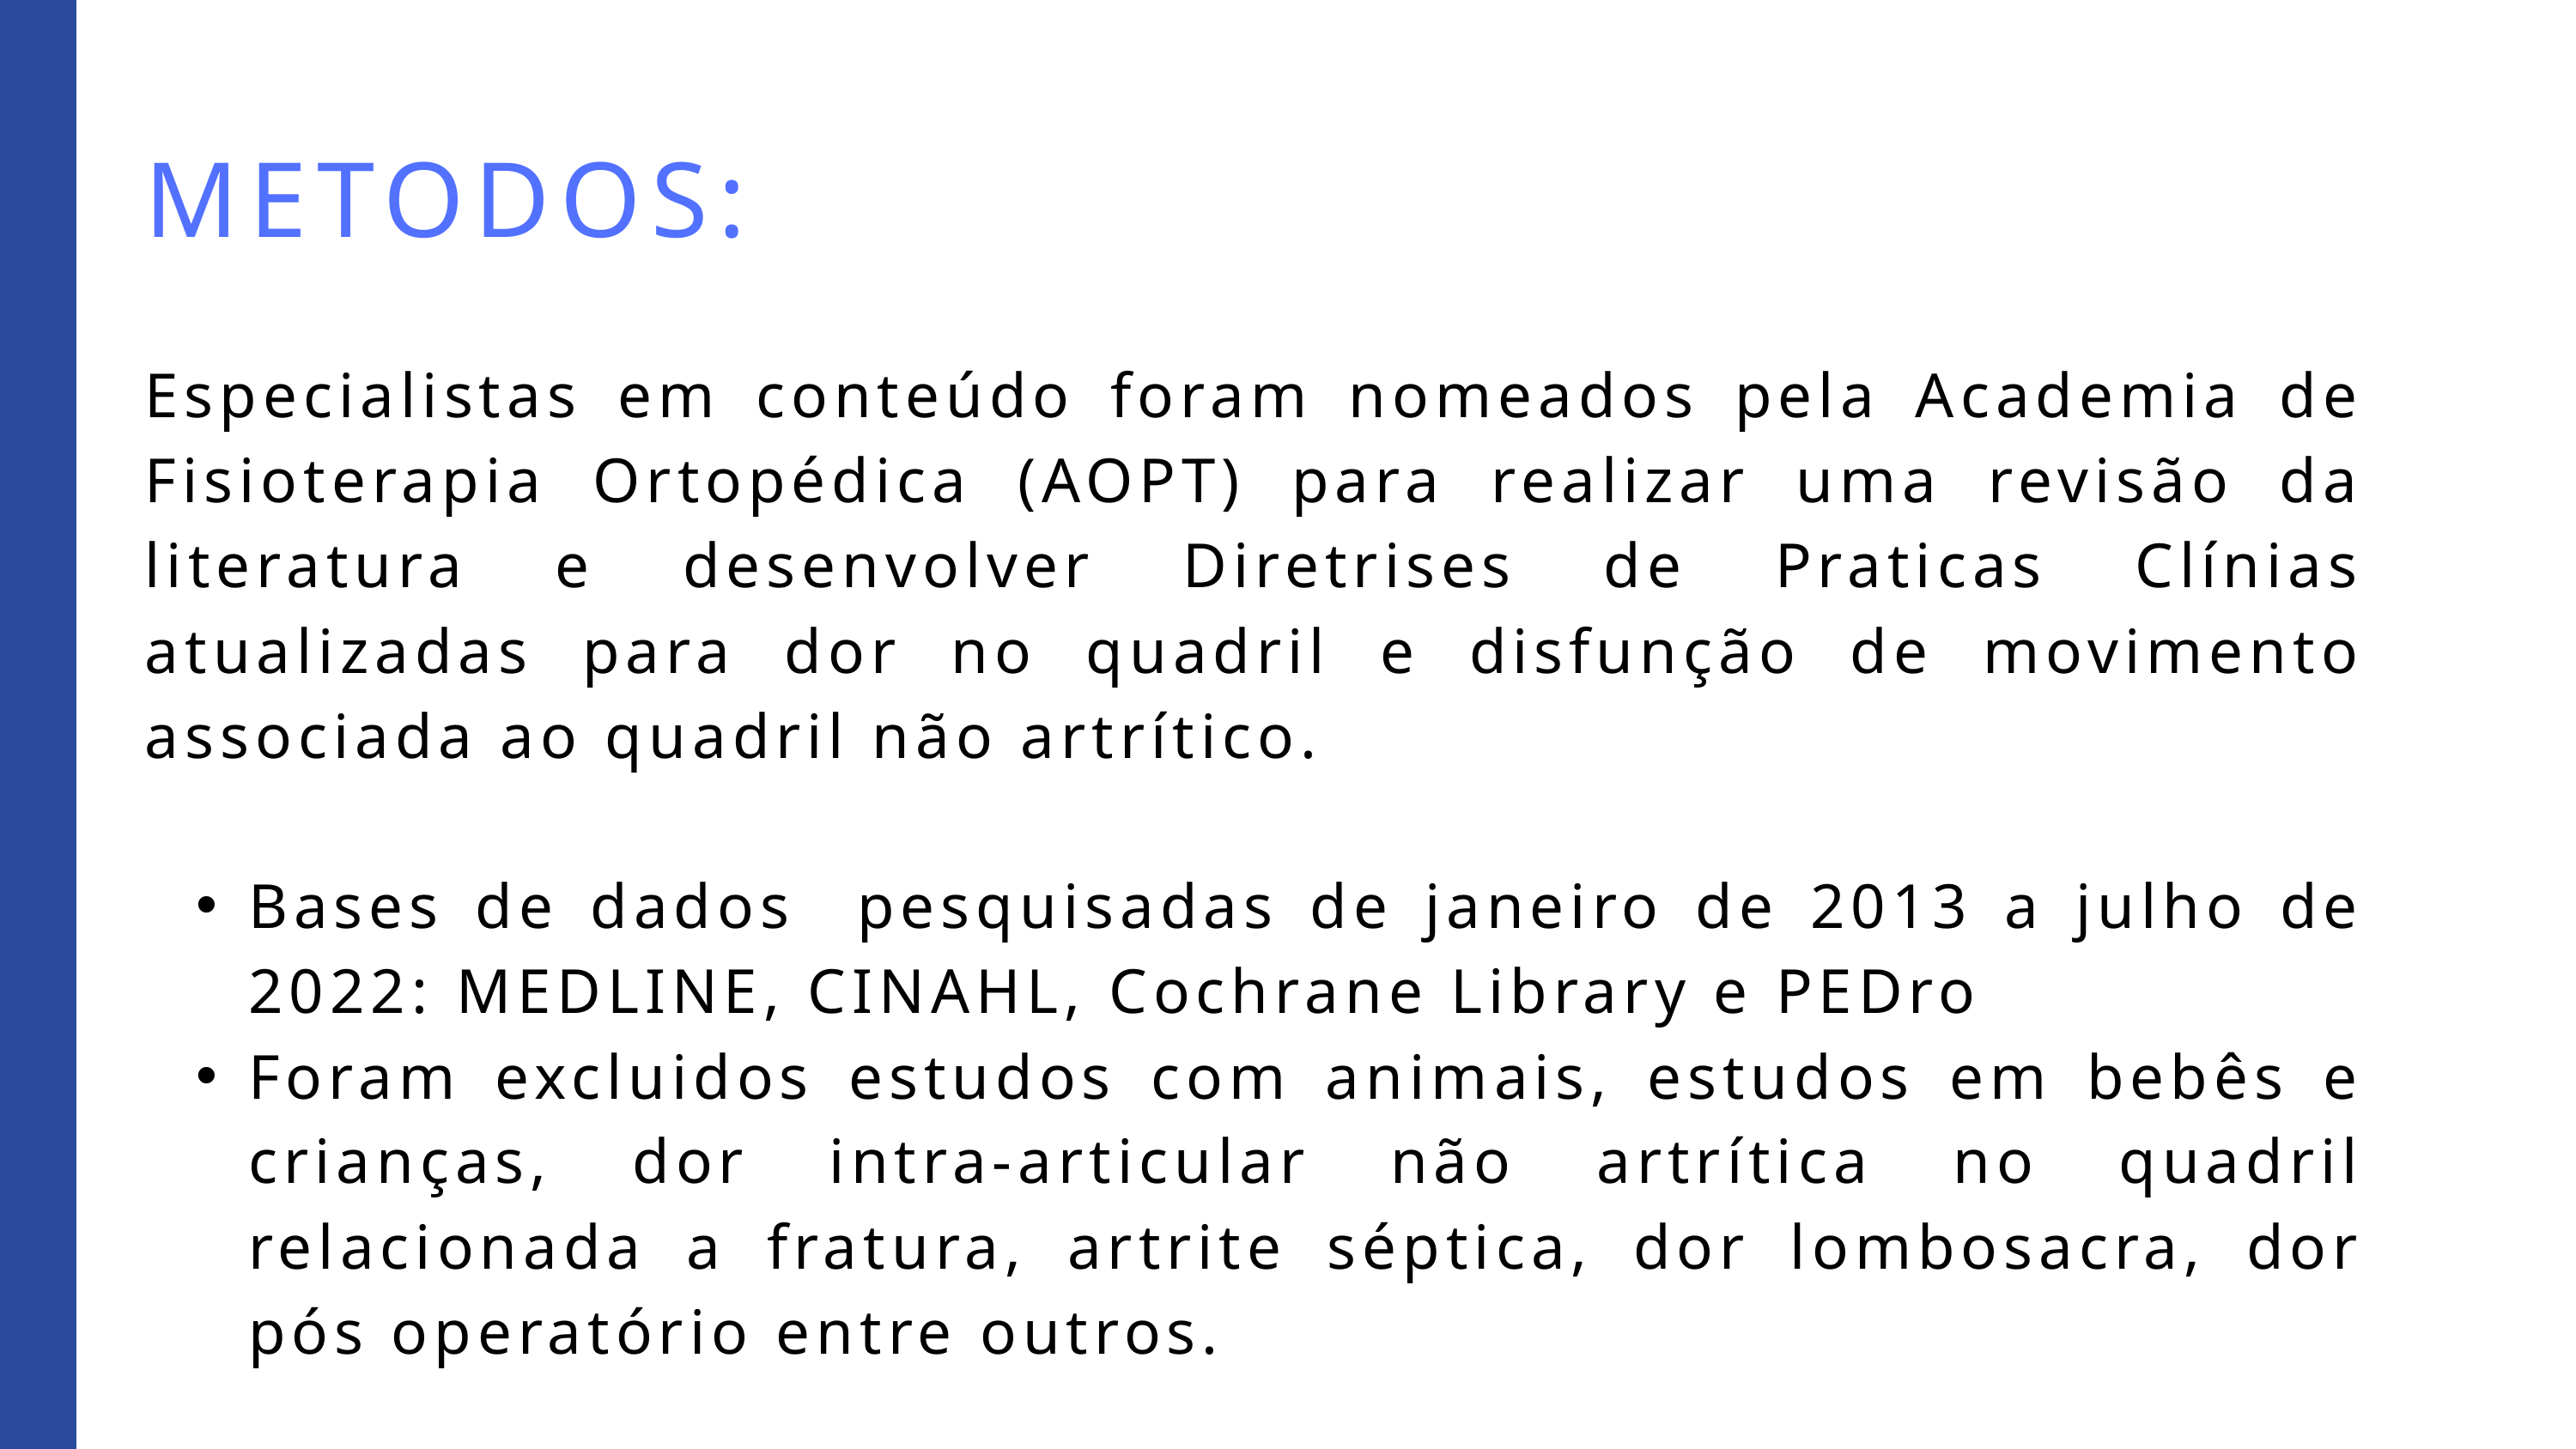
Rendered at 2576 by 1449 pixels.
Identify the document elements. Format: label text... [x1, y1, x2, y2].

text_box METODOS: [144, 149, 1923, 258]
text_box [0, 0, 76, 1449]
text_box Especialistas em conteúdo foram nomeados pela Academia de Fisioterapia Ortopédica (AOPT) para realizar uma revisão da literatura e desenvolver Diretrises de Praticas Clínias atualizadas para dor no quadril e disfunção de movimento associada ao quadril não artrítico. Bases de dados pesquisadas de janeiro de 2013 a julho de 2022: MEDLINE, CINAHL, Cochrane Library e PEDro Foram excluidos estudos com animais, estudos em bebês e crianças, dor intra-articular não artrítica no quadril relacionada a fratura, artrite séptica, dor lombosacra, dor pós operatório entre outros. [144, 259, 2368, 1367]
